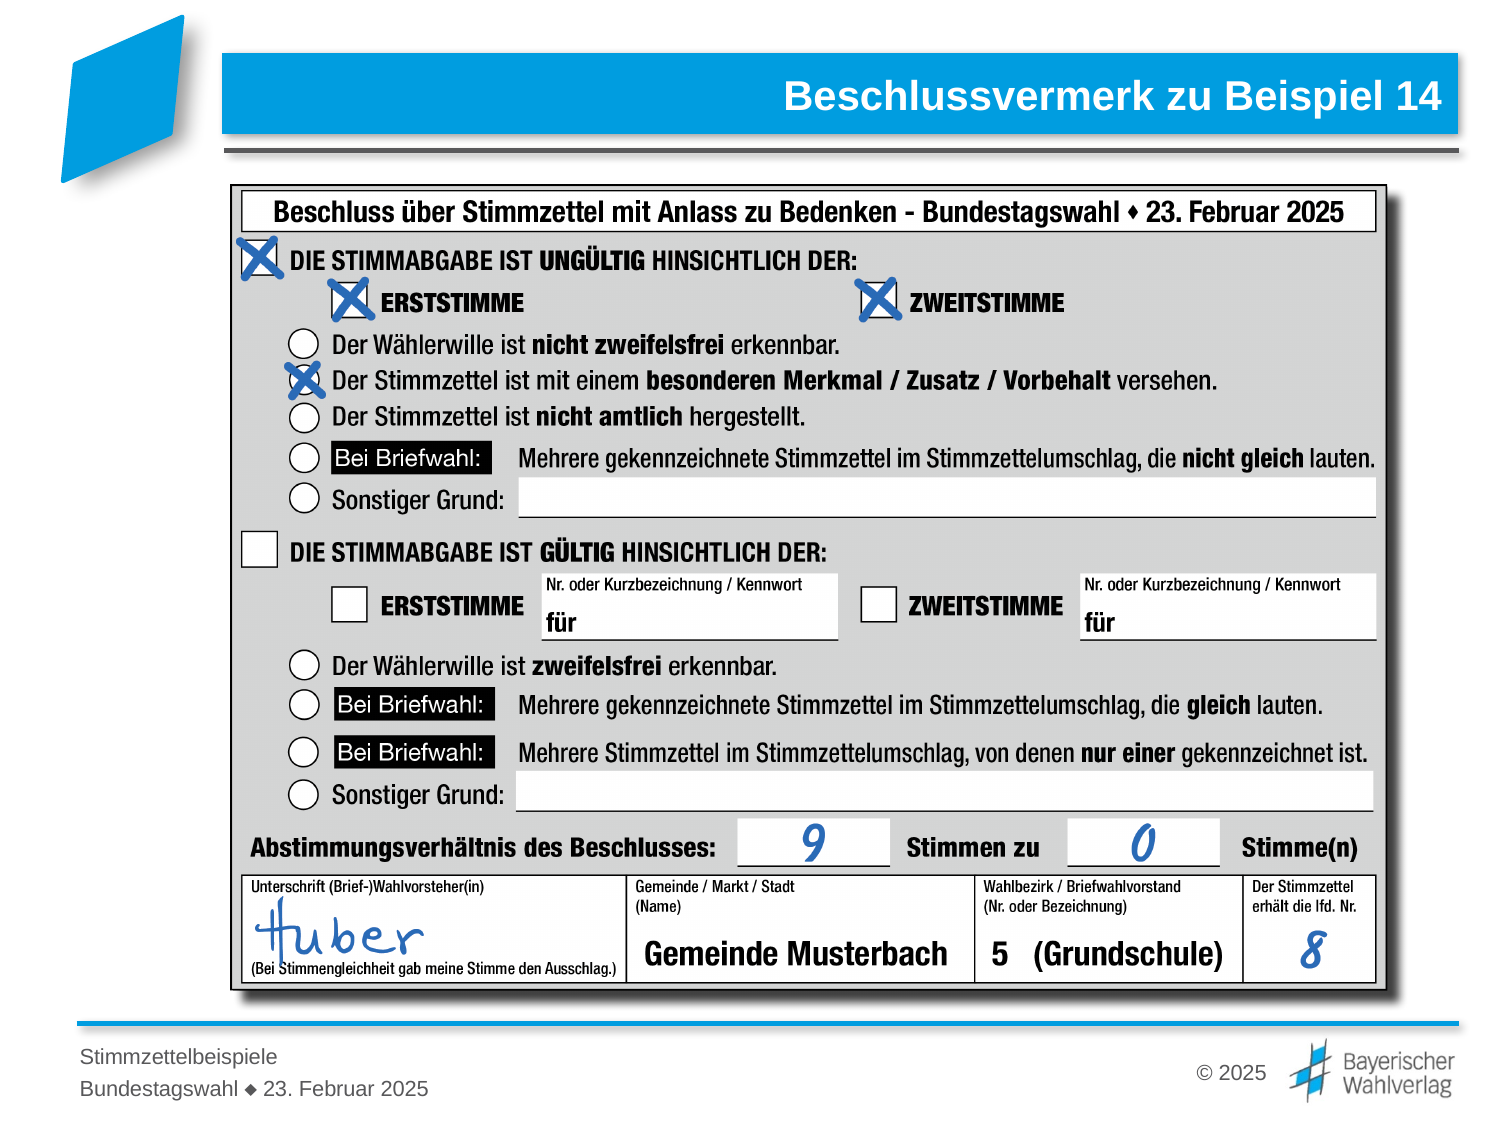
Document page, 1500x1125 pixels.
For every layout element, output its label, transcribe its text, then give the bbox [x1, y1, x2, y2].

picture [230, 184, 1408, 1011]
picture [1285, 1034, 1459, 1106]
title Beschlussvermerk zu Beispiel 14 [222, 53, 1458, 134]
